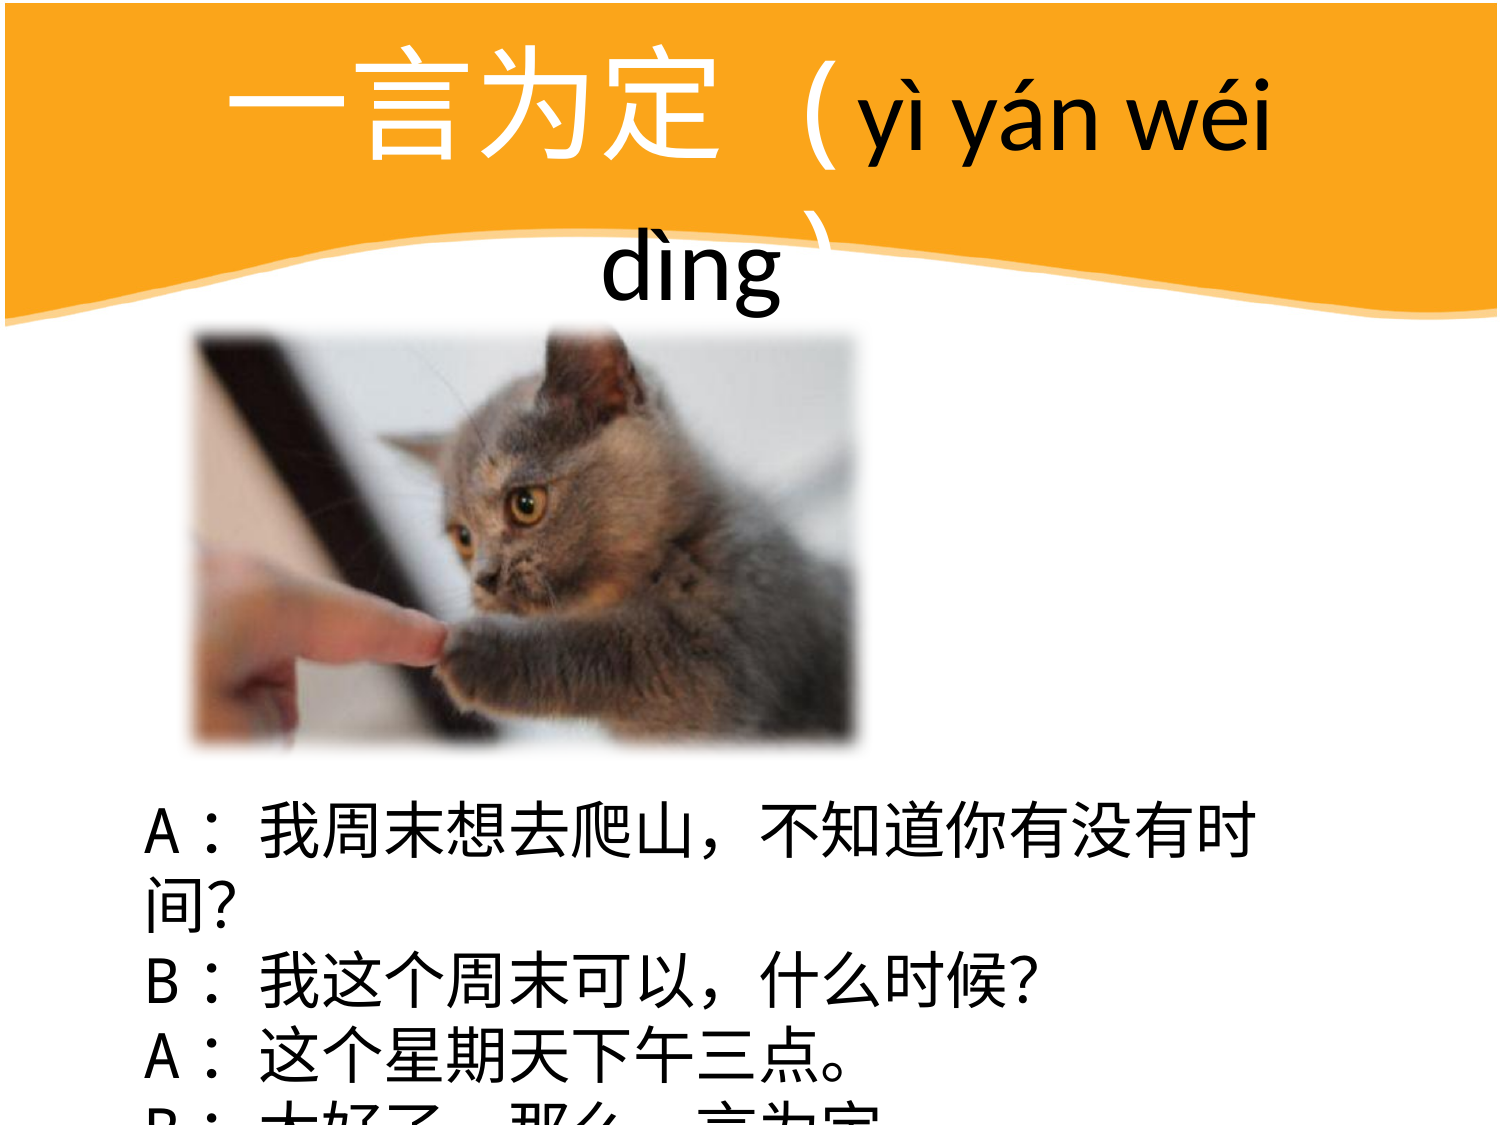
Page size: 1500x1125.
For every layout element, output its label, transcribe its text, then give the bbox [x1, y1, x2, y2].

picture [0, 0, 1500, 1125]
picture [175, 316, 874, 762]
title 一言为定 (yì yán wéi dìng) [74, 81, 1426, 270]
list [64, 196, 1416, 939]
text_box A：我周末想去爬山，不知道你有没有时间？ B：我这个周末可以，什么时候？ A：这个星期天下午三点。 B：太好了，那么一言为定。 [128, 783, 1336, 1125]
